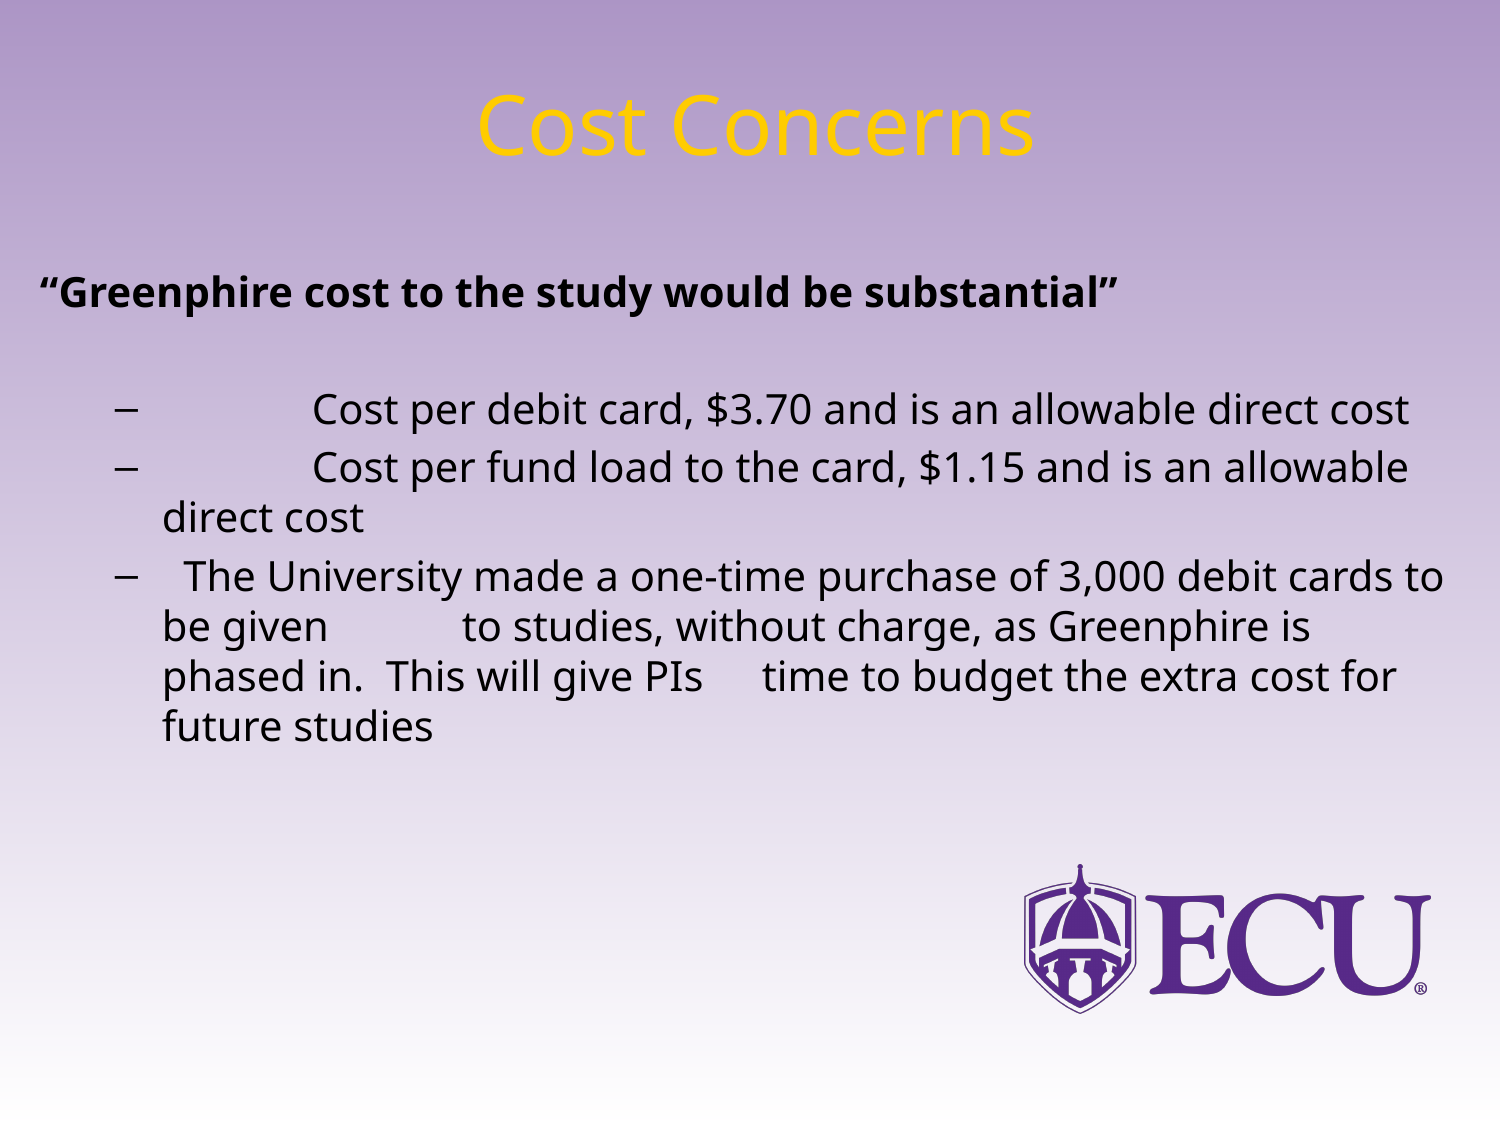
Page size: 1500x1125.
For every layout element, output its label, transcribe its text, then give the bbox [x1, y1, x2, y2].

title Cost Concerns [99, 44, 1413, 199]
list “Greenphire cost to the study would be substantial” Cost per debit card, $3.70 and is an allowable direct cost Cost per fund load to the card, $1.15 and is an allowable direct cost The University made a one-time purchase of 3,000 debit cards to be given to studies, without charge, as Greenphire is phased in. This will give PIs time to budget the extra cost for future studies [24, 199, 1463, 1081]
